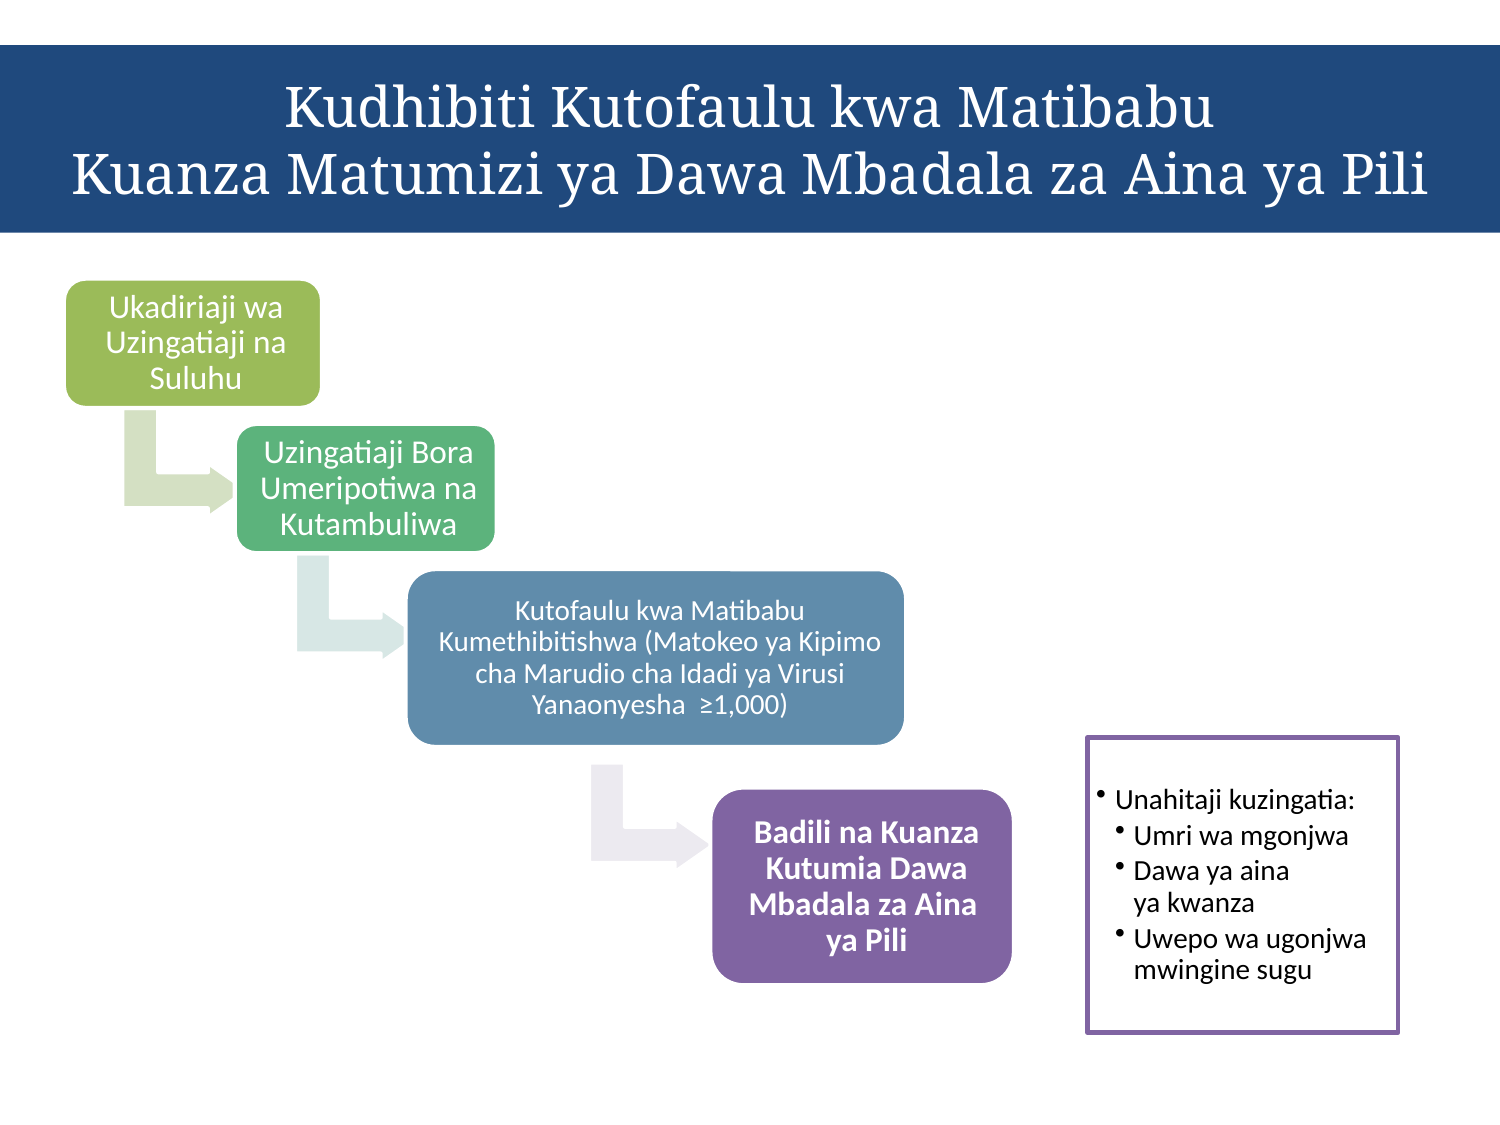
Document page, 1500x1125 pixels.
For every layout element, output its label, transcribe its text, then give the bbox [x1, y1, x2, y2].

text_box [0, 274, 1476, 1038]
title Kudhibiti Kutofaulu kwa Matibabu Kuanza Matumizi ya Dawa Mbadala za Aina ya Pili [0, 45, 1500, 233]
